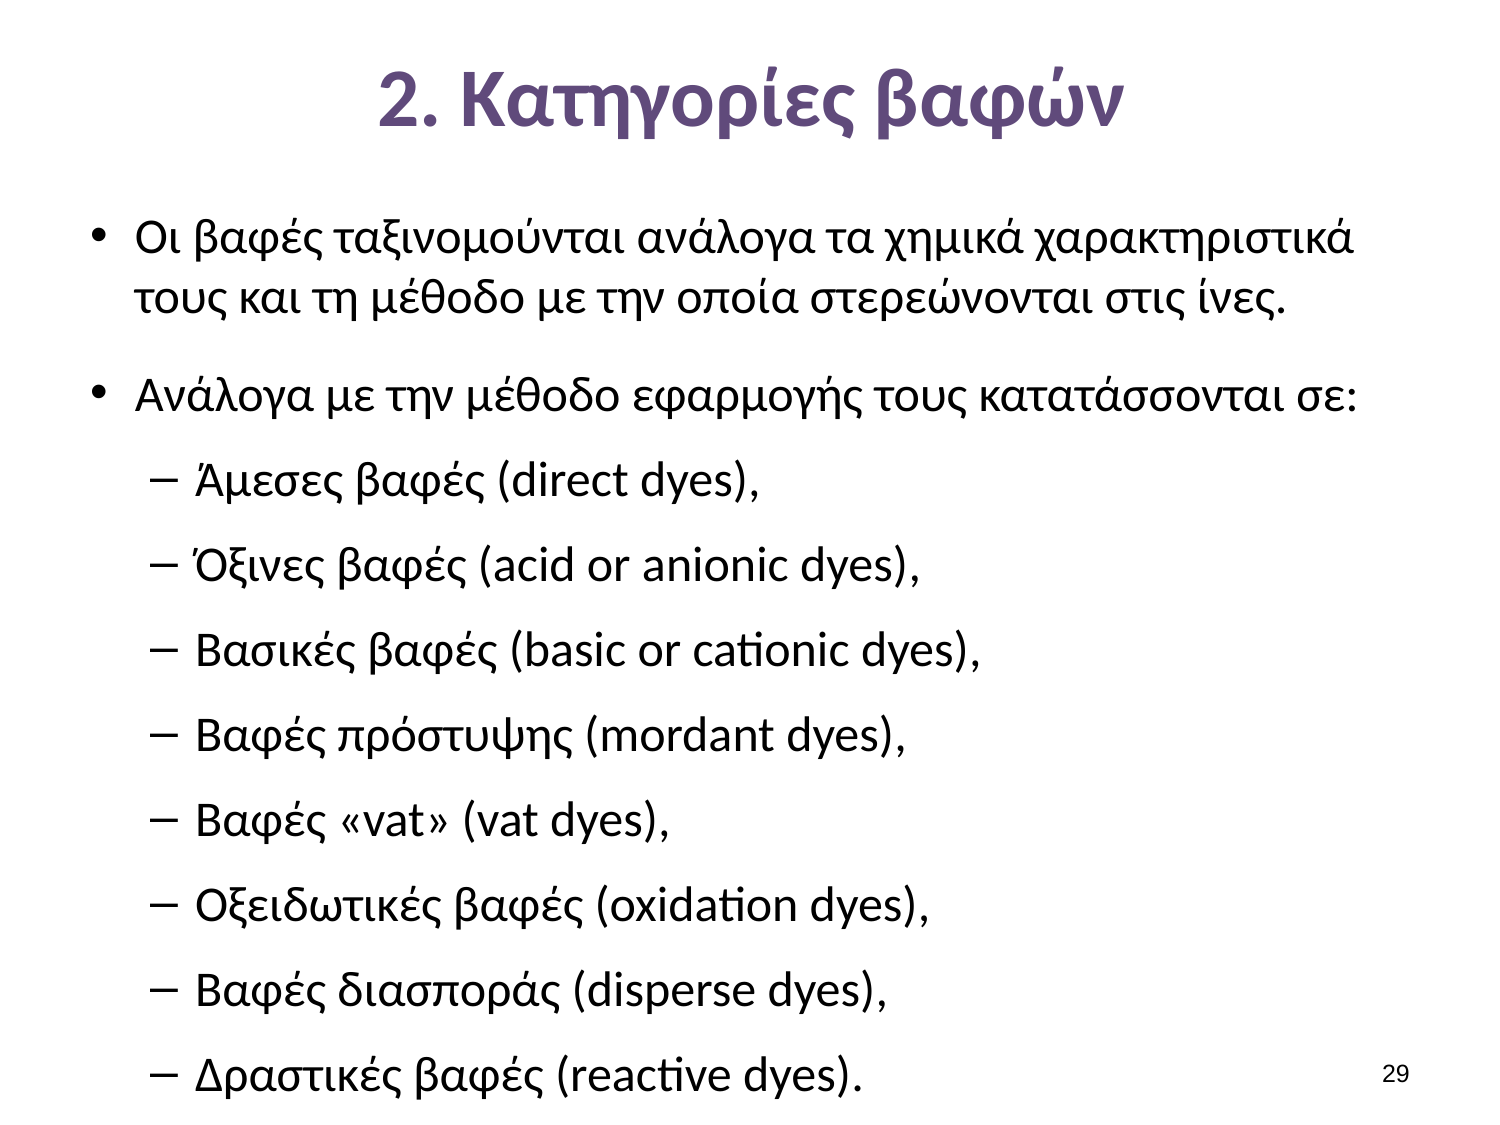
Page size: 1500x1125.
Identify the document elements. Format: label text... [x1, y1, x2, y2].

slide_number 28 [1074, 1042, 1425, 1103]
title 2. Κατηγορίες βαφών [76, 19, 1427, 169]
list Οι βαφές ταξινομούνται ανάλογα τα χημικά χαρακτηριστικά τους και τη μέθοδο με την οποία στερεώνονται στις ίνες. Ανάλογα με την μέθοδο εφαρμογής τους κατατάσσονται σε: Άμεσες βαφές (direct dyes), Όξινες βαφές (acid or anionic dyes), Βασικές βαφές (basic or cationic dyes), Βαφές πρόστυψης (mordant dyes), Βαφές «vat» (vat dyes), Οξειδωτικές βαφές (oxidation dyes), Βαφές διασποράς (disperse dyes), Δραστικές βαφές (reactive dyes). [75, 196, 1459, 1125]
